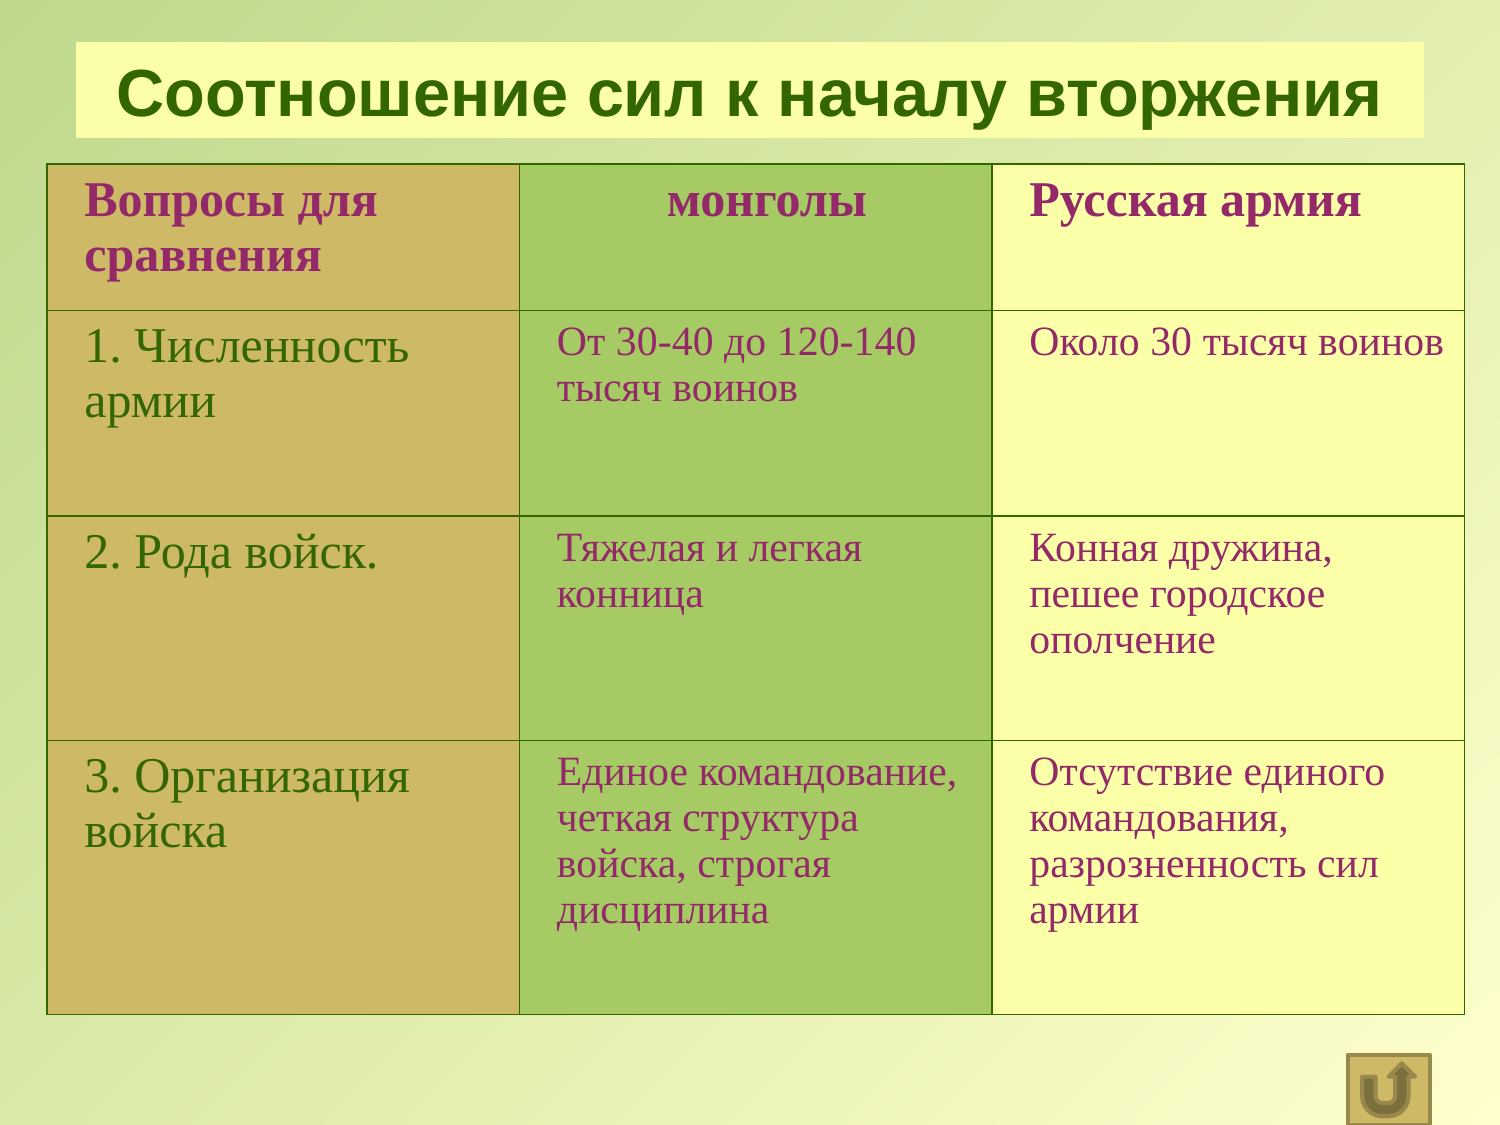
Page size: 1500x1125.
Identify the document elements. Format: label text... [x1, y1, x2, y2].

table_cell Около 30 тысяч воинов [993, 311, 1464, 515]
text_box [1346, 1053, 1432, 1125]
table_header Русская армия [993, 165, 1464, 310]
table_cell 2. Рода войск. [48, 517, 519, 740]
text_box Соотношение сил к началу вторжения [76, 42, 1424, 138]
table_cell 3. Организация войска [48, 741, 519, 1014]
table_cell От 30-40 до 120-140 тысяч воинов [526, 311, 991, 515]
table_cell Отсутствие единого командования, разрозненность сил армии [993, 741, 1464, 1014]
table_cell Единое командование, четкая структура войска, строгая дисциплина [520, 741, 525, 1014]
table_cell Единое командование, четкая структура войска, строгая дисциплина [526, 741, 991, 1014]
table_header монголы [520, 165, 991, 310]
table_cell Конная дружина, пешее городское ополчение [993, 517, 1464, 740]
table_cell От 30-40 до 120-140 тысяч воинов [520, 311, 525, 515]
table_cell 1. Численность армии [48, 311, 519, 515]
table_cell Тяжелая и легкая конница [526, 517, 991, 740]
table_cell Тяжелая и легкая конница [520, 517, 525, 740]
table_header Вопросы для сравнения [48, 165, 519, 310]
